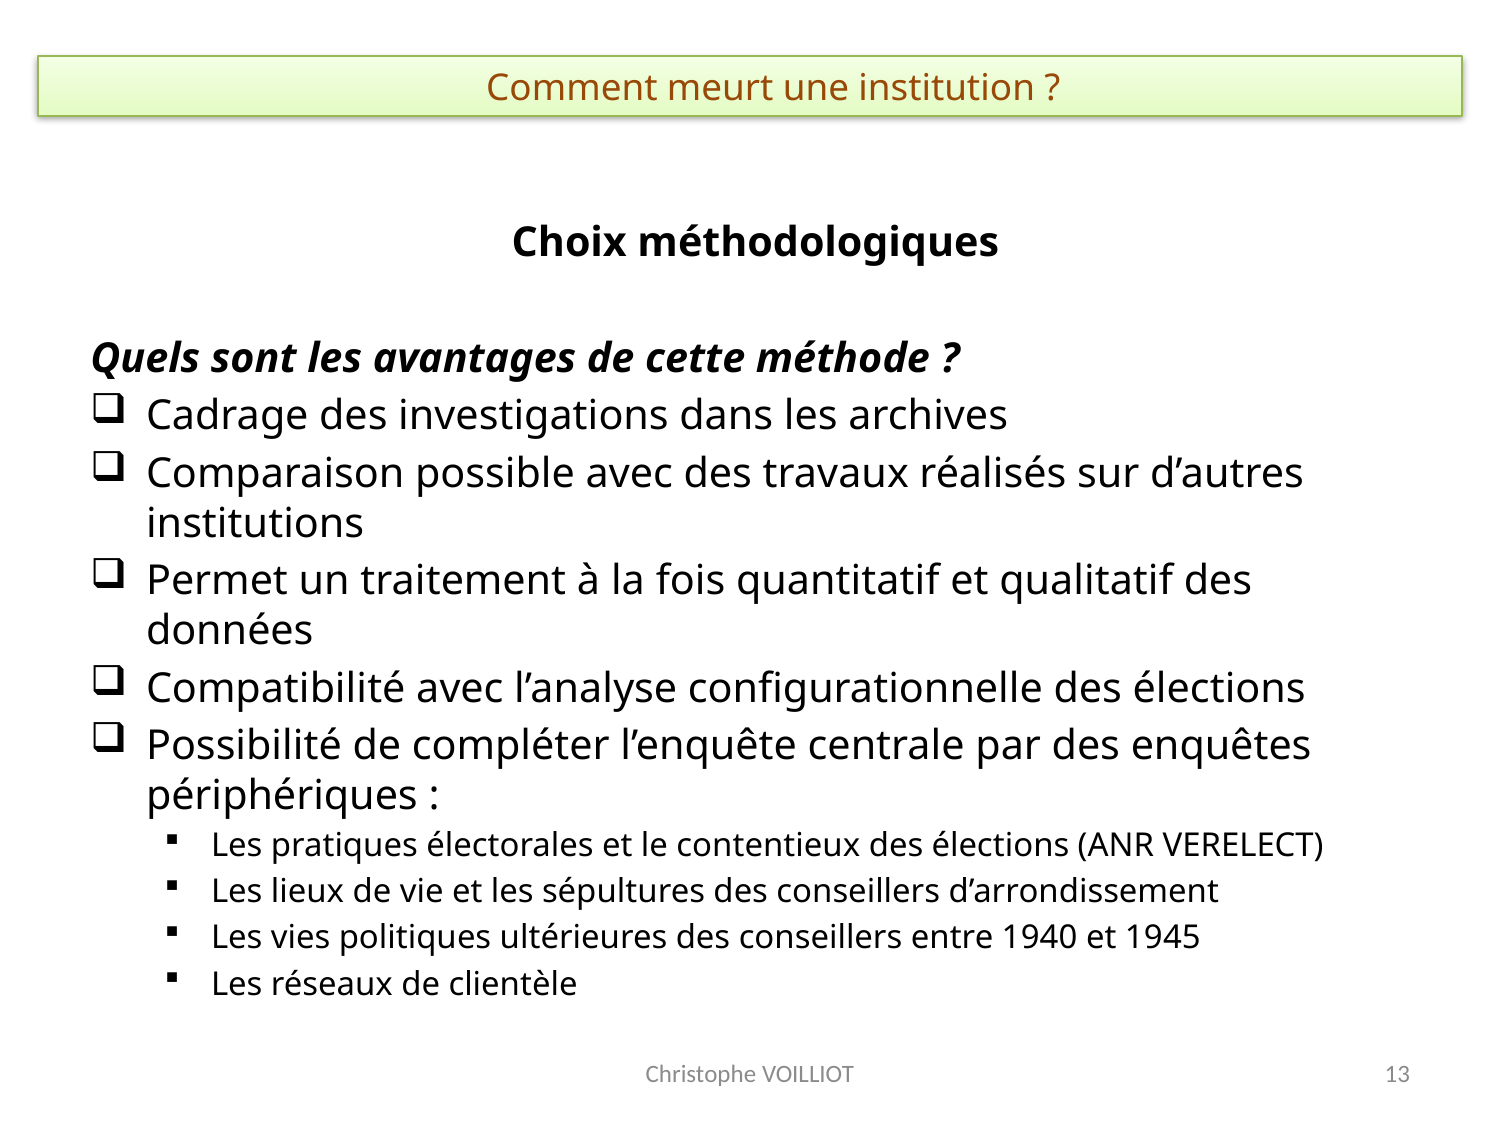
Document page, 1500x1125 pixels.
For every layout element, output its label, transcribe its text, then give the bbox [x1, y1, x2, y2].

footer Christophe VOILLIOT [512, 1042, 988, 1103]
slide_number 13 [1074, 1042, 1425, 1103]
title Comment meurt une institution ? [37, 55, 1463, 117]
list Choix méthodologiques Quels sont les avantages de cette méthode ? Cadrage des investigations dans les archives Comparaison possible avec des travaux réalisés sur d’autres institutions Permet un traitement à la fois quantitatif et qualitatif des données Compatibilité avec l’analyse configurationnelle des élections Possibilité de compléter l’enquête centrale par des enquêtes périphériques : Les pratiques électorales et le contentieux des élections (ANR VERELECT) Les lieux de vie et les sépultures des conseillers d’arrondissement Les vies politiques ultérieures des conseillers entre 1940 et 1945 Les réseaux de clientèle [75, 208, 1436, 1012]
